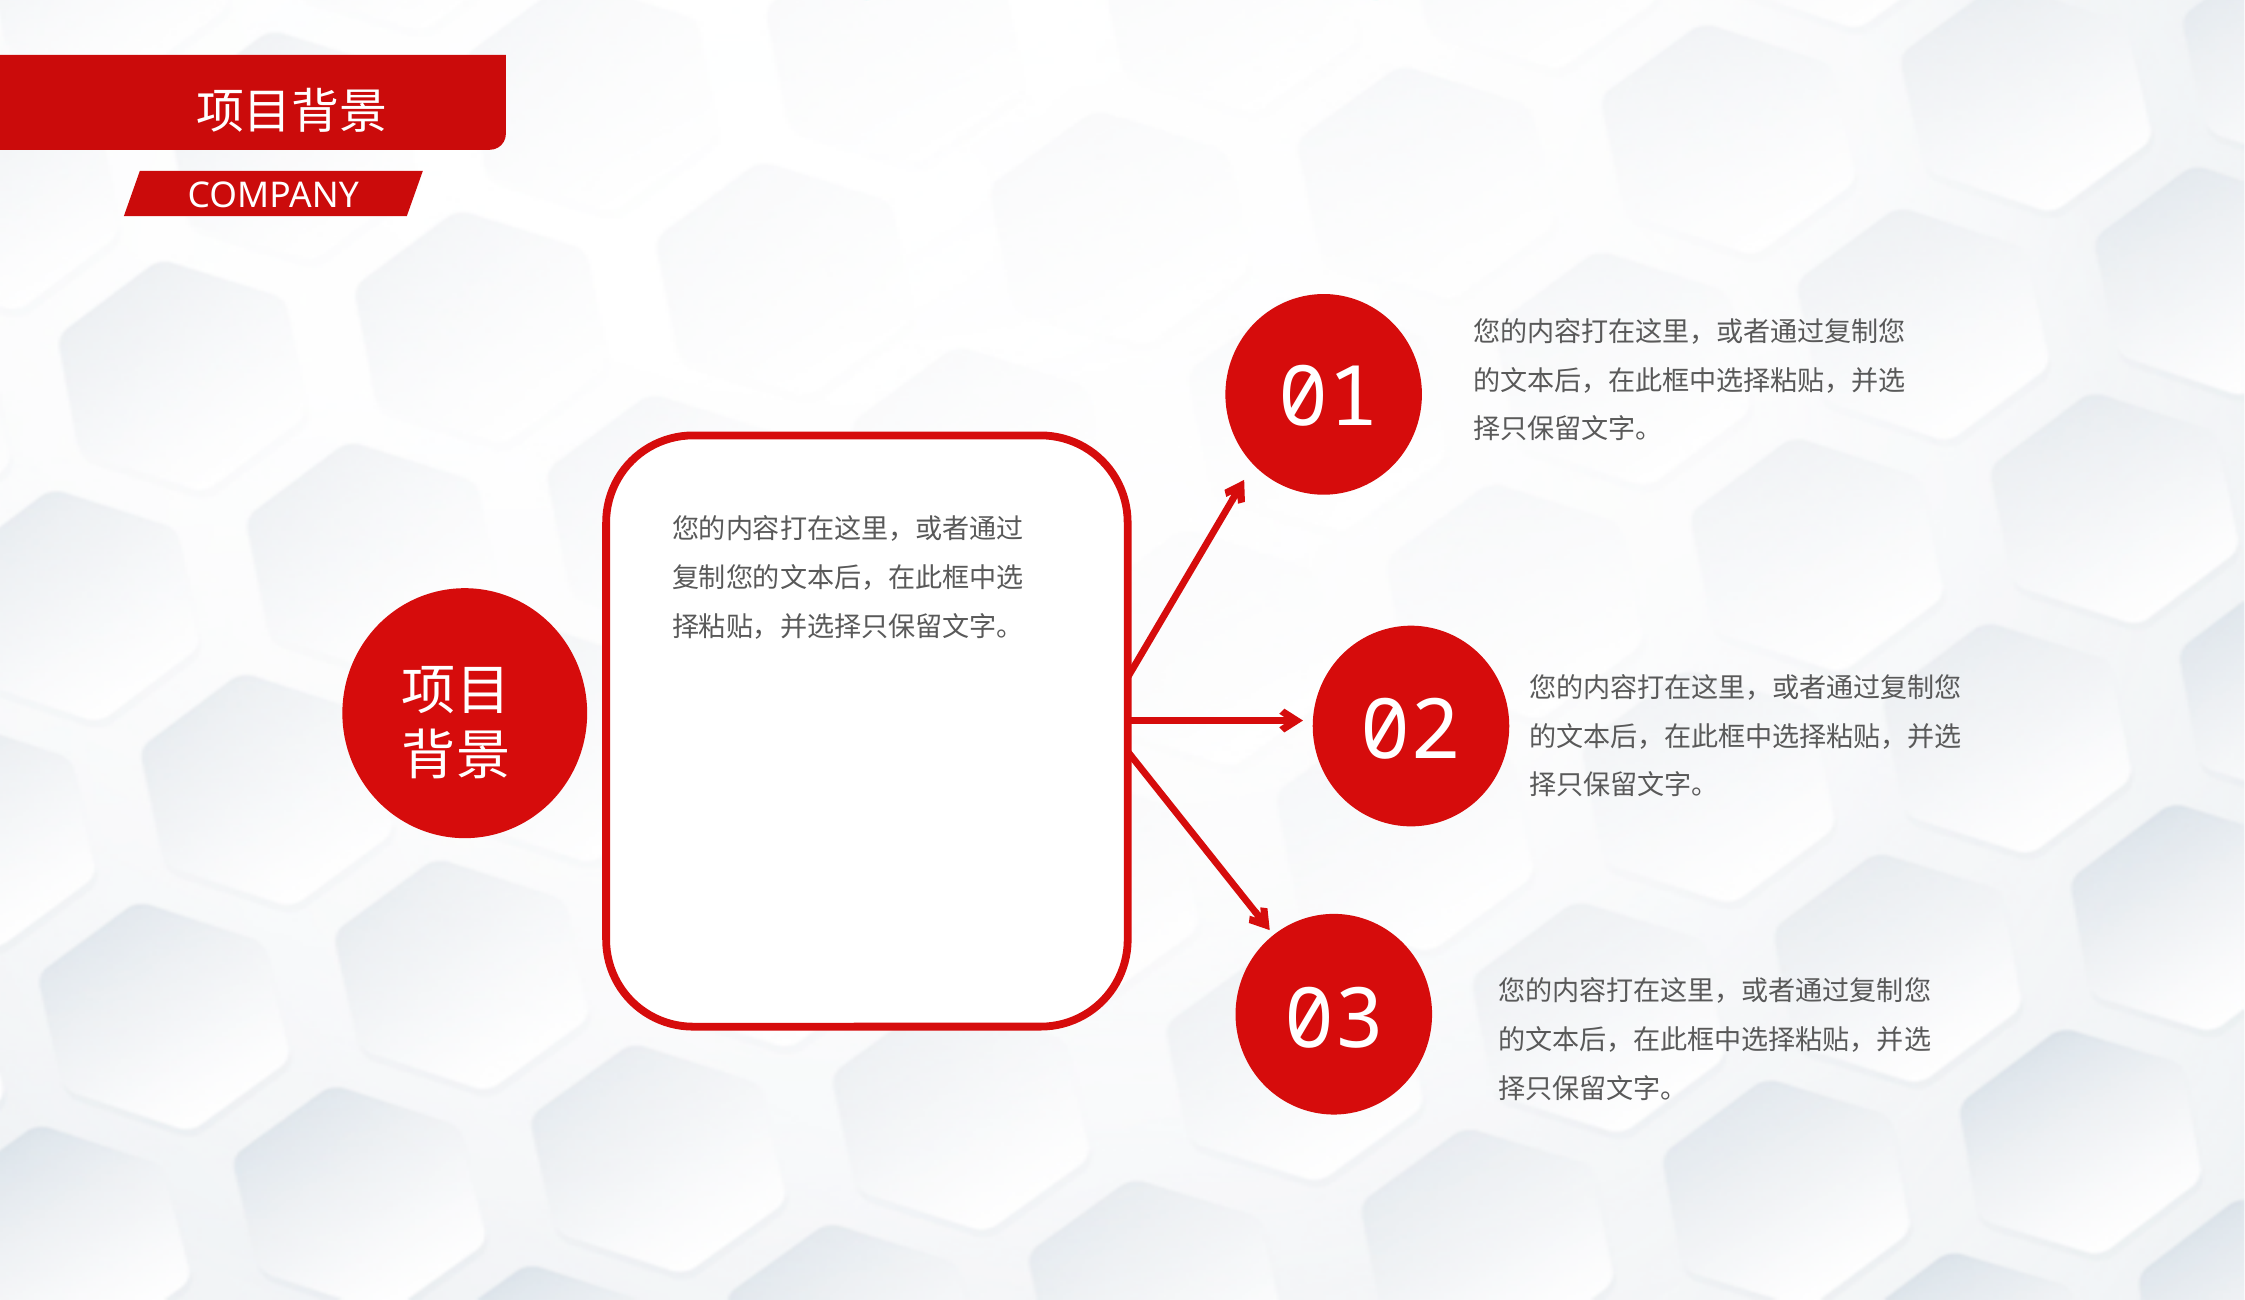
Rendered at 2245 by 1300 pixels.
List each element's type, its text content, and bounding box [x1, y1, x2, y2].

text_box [342, 587, 588, 839]
text_box 您的内容打在这里，或者通过复制您的文本后，在此框中选择粘贴，并选择只保留文字。 [1521, 650, 1974, 805]
text_box 您的内容打在这里，或者通过复制您的文本后，在此框中选择粘贴，并选择只保留文字。 [1464, 294, 1918, 449]
picture [0, 0, 2245, 1300]
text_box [1312, 625, 1510, 827]
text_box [1225, 293, 1423, 495]
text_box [1097, 479, 1304, 931]
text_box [1235, 913, 1455, 1115]
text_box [0, 54, 507, 150]
text_box 您的内容打在这里，或者通过复制您的文本后，在此框中选择粘贴，并选择只保留文字。 [663, 491, 1056, 646]
text_box COMPANY [121, 168, 425, 219]
text_box 您的内容打在这里，或者通过复制您的文本后，在此框中选择粘贴，并选择只保留文字。 [1490, 953, 1944, 1108]
text_box [604, 433, 1130, 1029]
